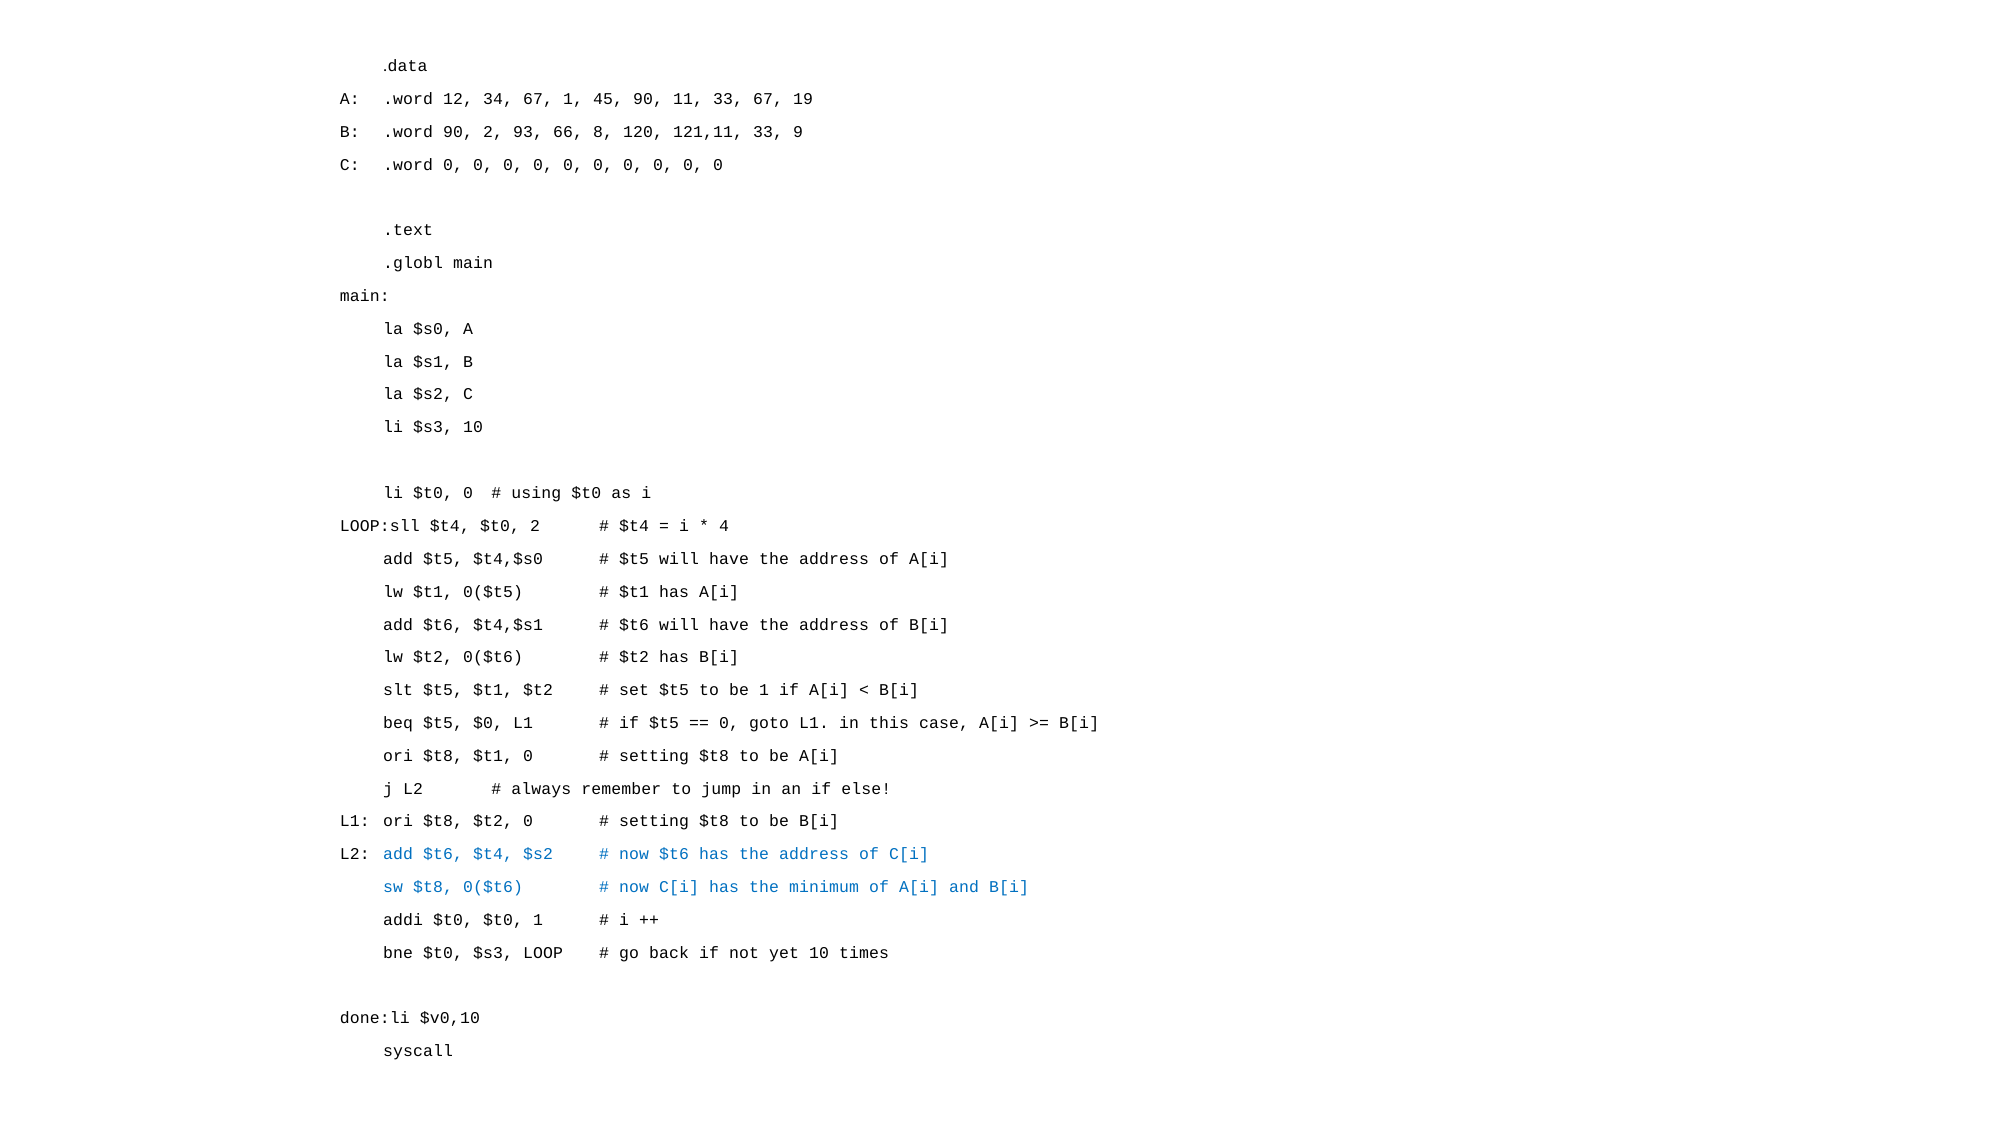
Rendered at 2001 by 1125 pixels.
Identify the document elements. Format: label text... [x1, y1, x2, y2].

list .data A: .word 12, 34, 67, 1, 45, 90, 11, 33, 67, 19 B: .word 90, 2, 93, 66, 8, 120, 121,11, 33, 9 C: .word 0, 0, 0, 0, 0, 0, 0, 0, 0, 0 .text .globl main main: la $s0, A la $s1, B la $s2, C li $s3, 10 li $t0, 0 # using $t0 as i LOOP:sll $t4, $t0, 2 # $t4 = i * 4 add $t5, $t4,$s0 # $t5 will have the address of A[i] lw $t1, 0($t5) # $t1 has A[i] add $t6, $t4,$s1 # $t6 will have the address of B[i] lw $t2, 0($t6) # $t2 has B[i] slt $t5, $t1, $t2 # set $t5 to be 1 if A[i] < B[i] beq $t5, $0, L1 # if $t5 == 0, goto L1. in this case, A[i] >= B[i] ori $t8, $t1, 0 # setting $t8 to be A[i] j L2 # always remember to jump in an if else! L1: ori $t8, $t2, 0 # setting $t8 to be B[i] L2: add $t6, $t4, $s2 # now $t6 has the address of C[i] sw $t8, 0($t6) # now C[i] has the minimum of A[i] and B[i] addi $t0, $t0, 1 # i ++ bne $t0, $s3, LOOP # go back if not yet 10 times done:li $v0,10 syscall [324, 50, 1675, 1075]
